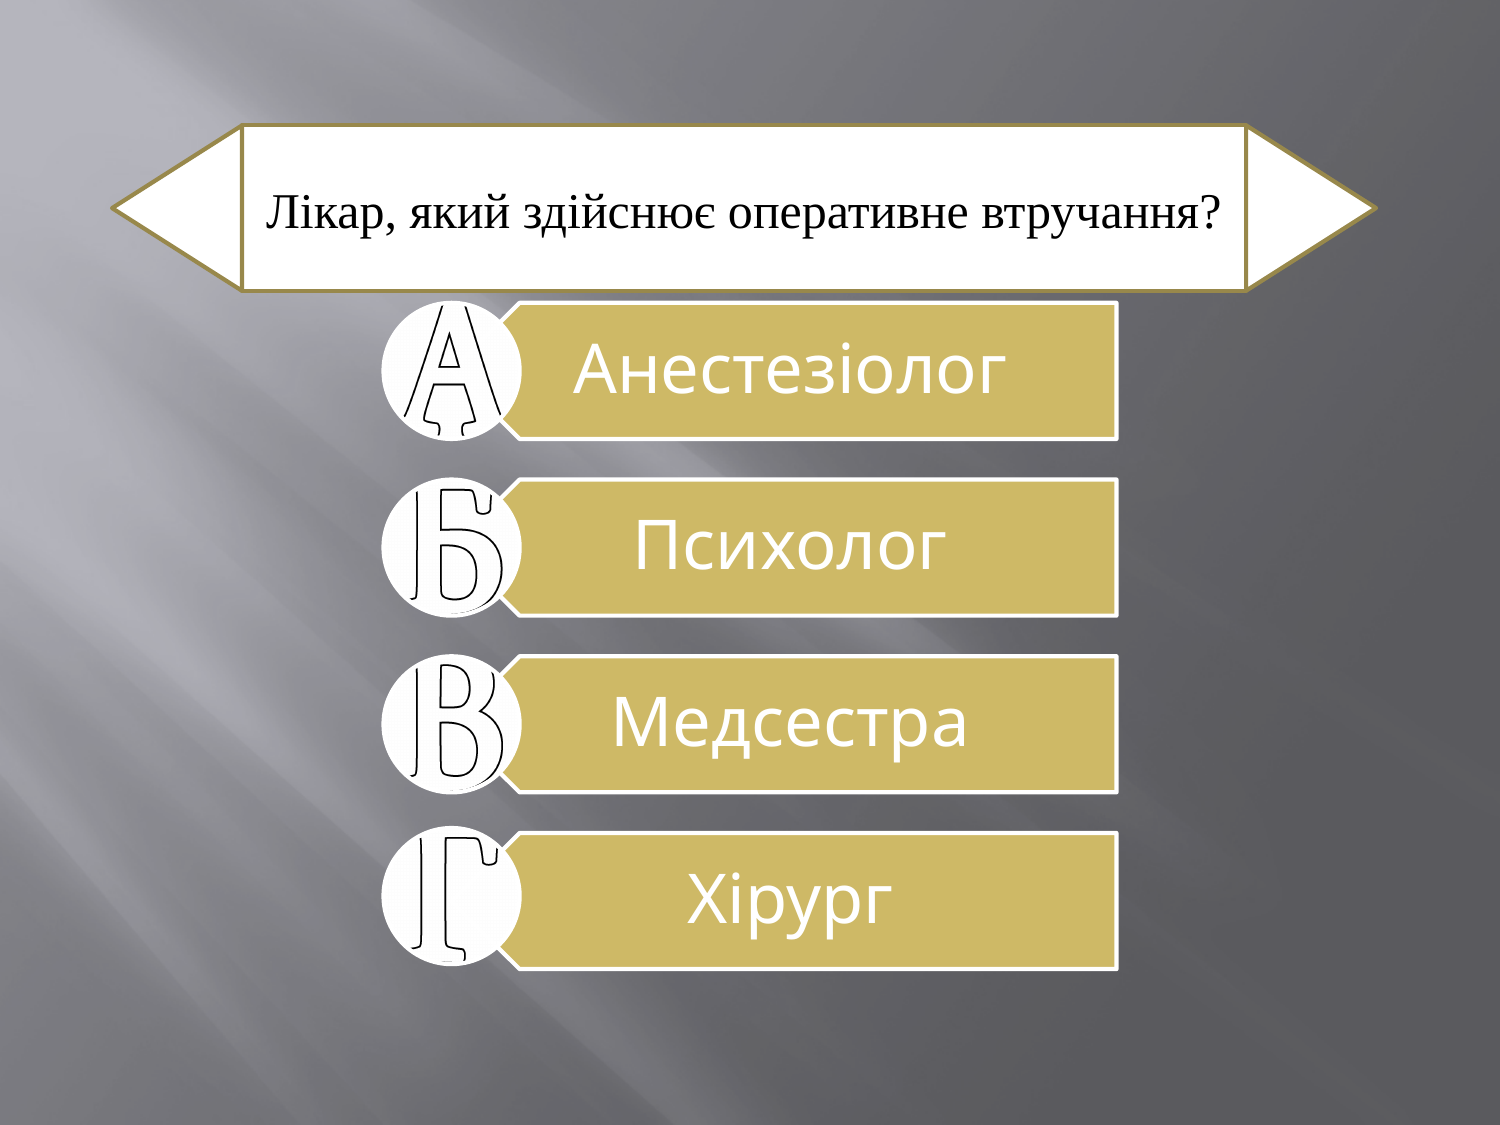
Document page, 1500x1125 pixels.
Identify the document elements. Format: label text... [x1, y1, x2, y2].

text_box Лікар, який здійснює оперативне втручання? [244, 123, 1244, 293]
text_box [1244, 123, 1379, 293]
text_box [249, 302, 1251, 970]
text_box [109, 123, 245, 293]
